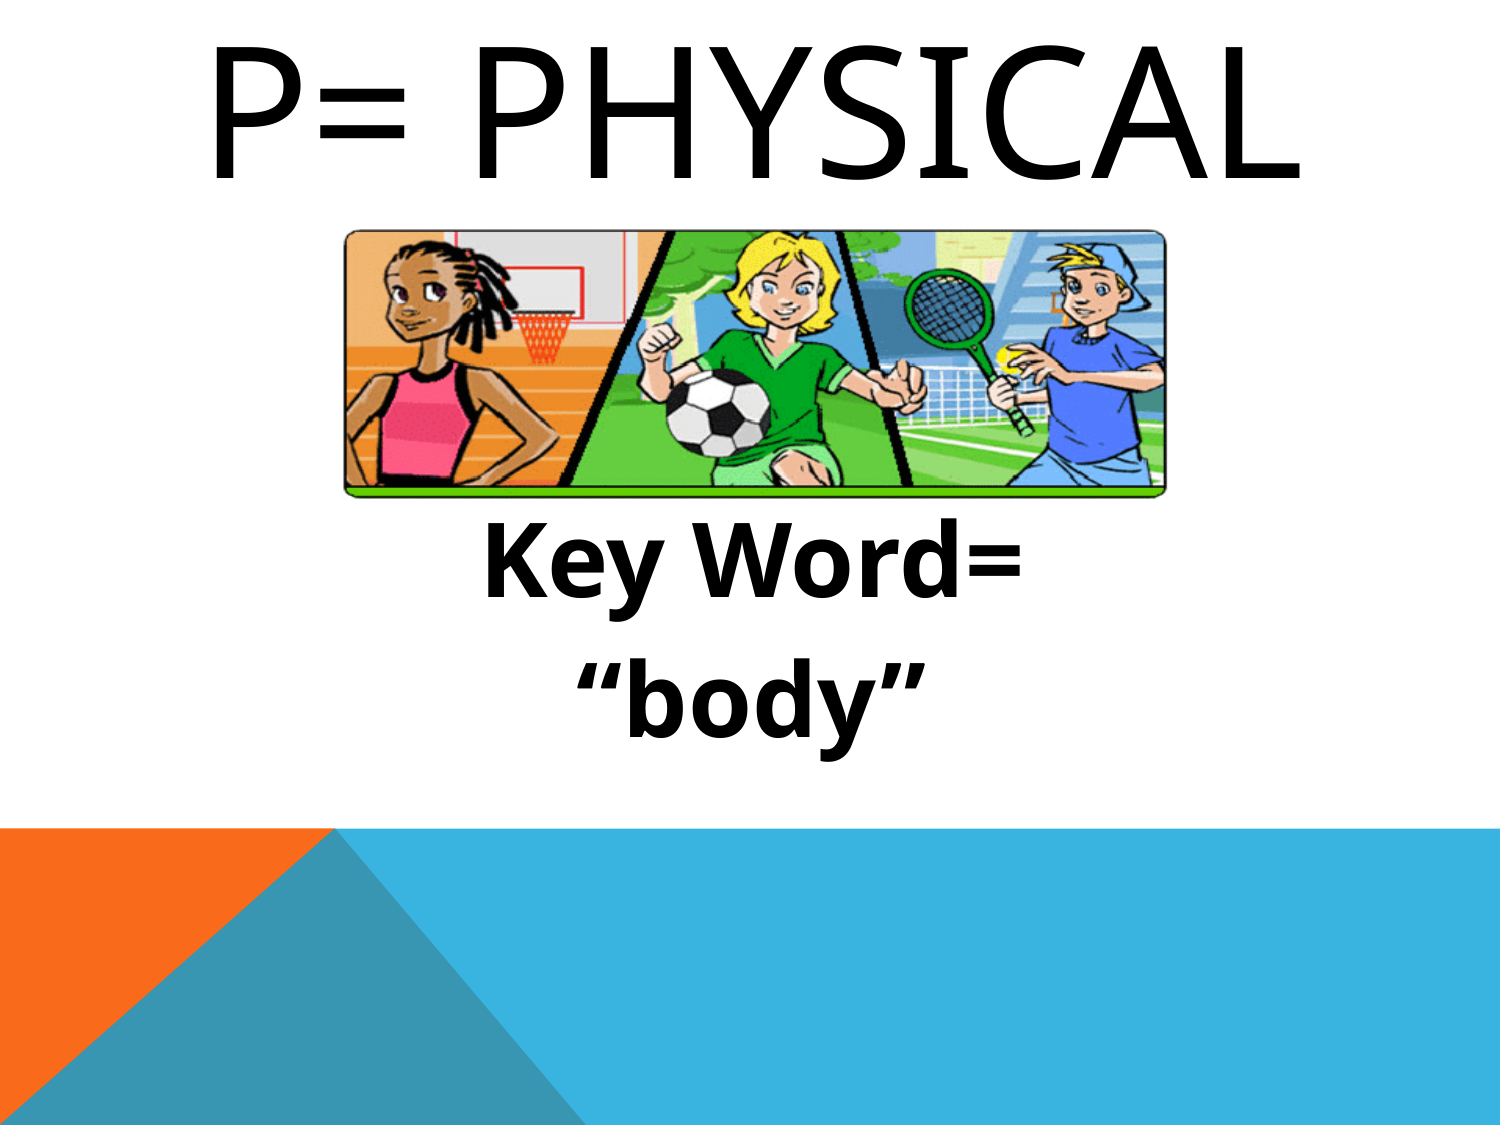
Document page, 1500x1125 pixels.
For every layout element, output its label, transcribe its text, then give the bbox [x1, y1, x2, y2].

picture [336, 224, 1175, 501]
list Key Word= “body” [135, 180, 1369, 768]
title P= PHYSICAL [135, 60, 1369, 150]
